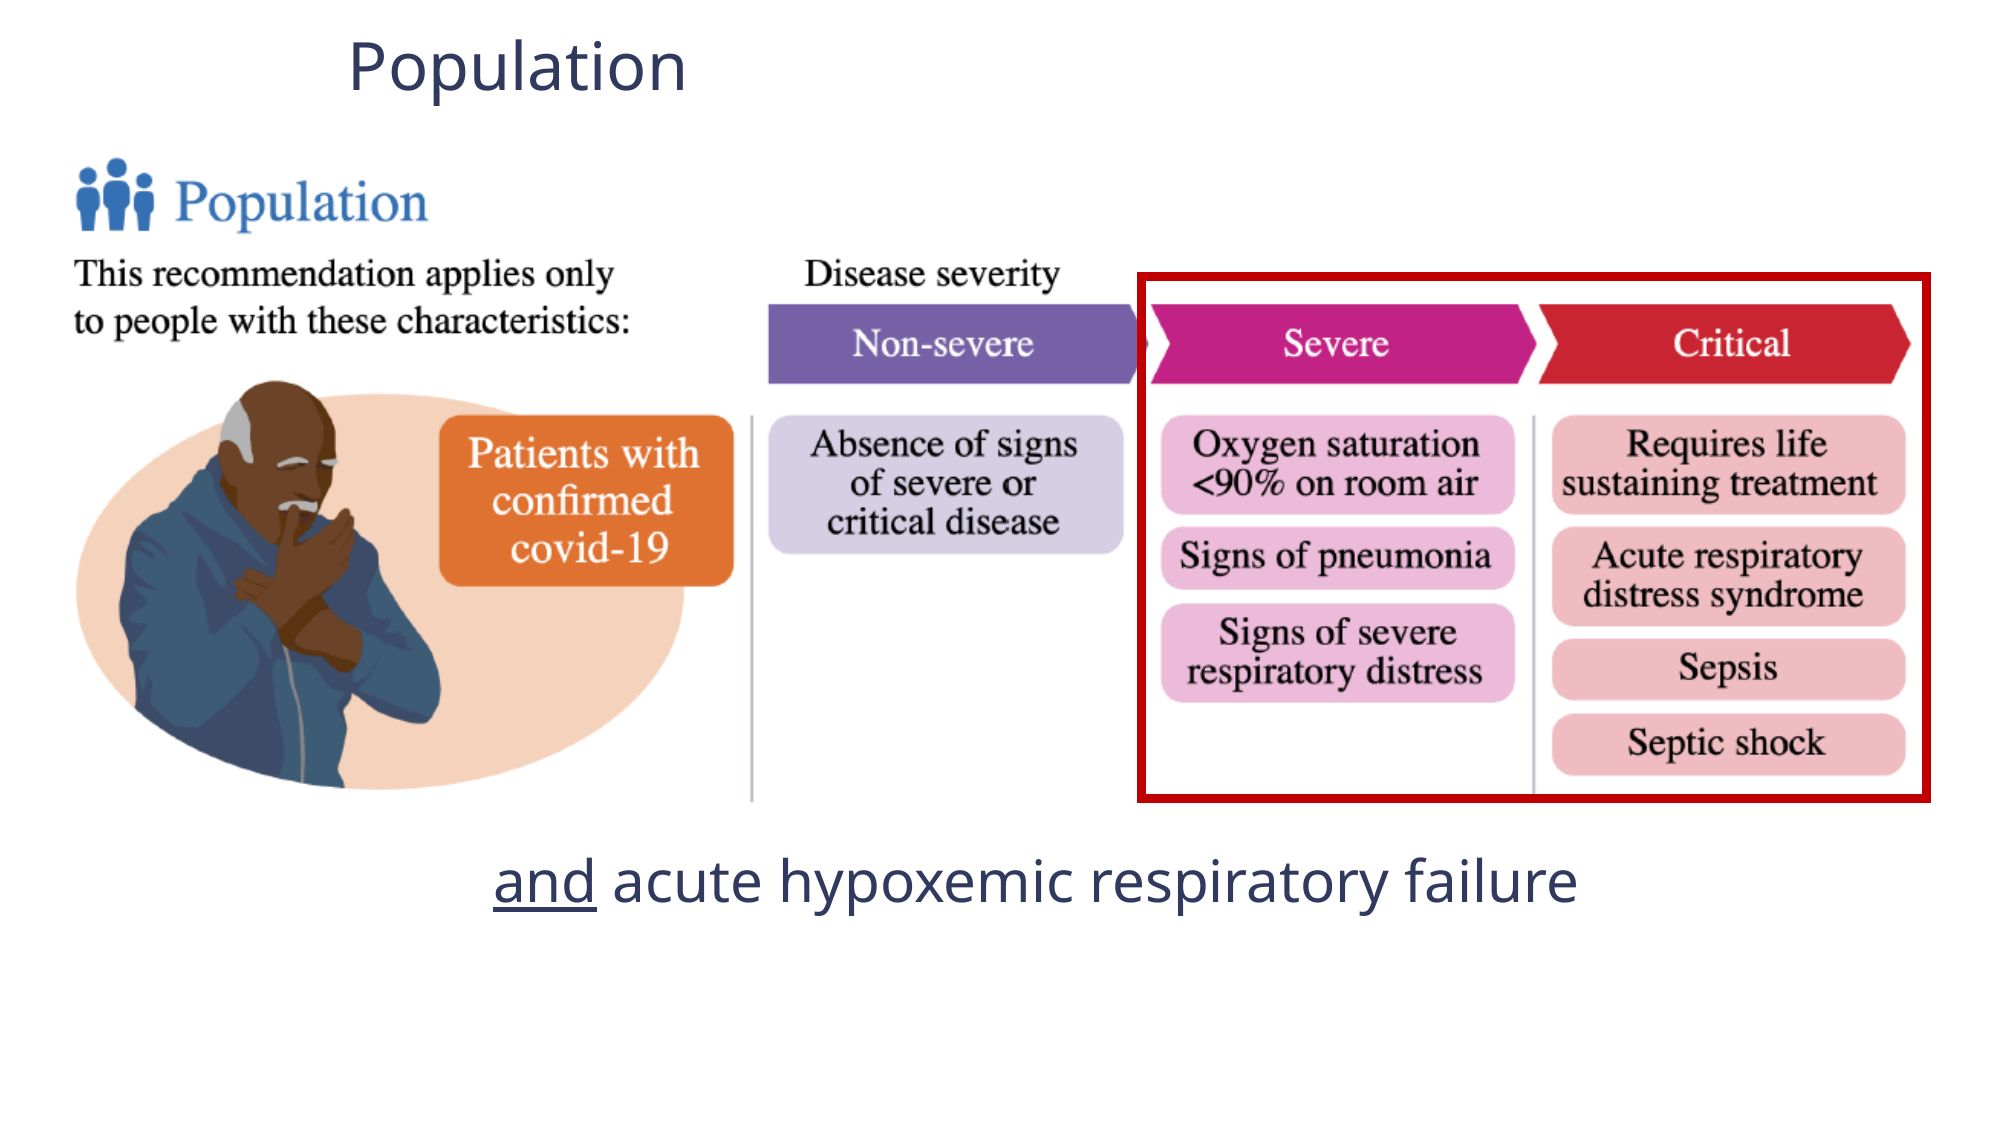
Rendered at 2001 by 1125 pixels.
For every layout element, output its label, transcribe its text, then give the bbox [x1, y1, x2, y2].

list and acute hypoxemic respiratory failure [123, 869, 1950, 1005]
picture [50, 138, 1950, 842]
title Population [332, 0, 1877, 138]
